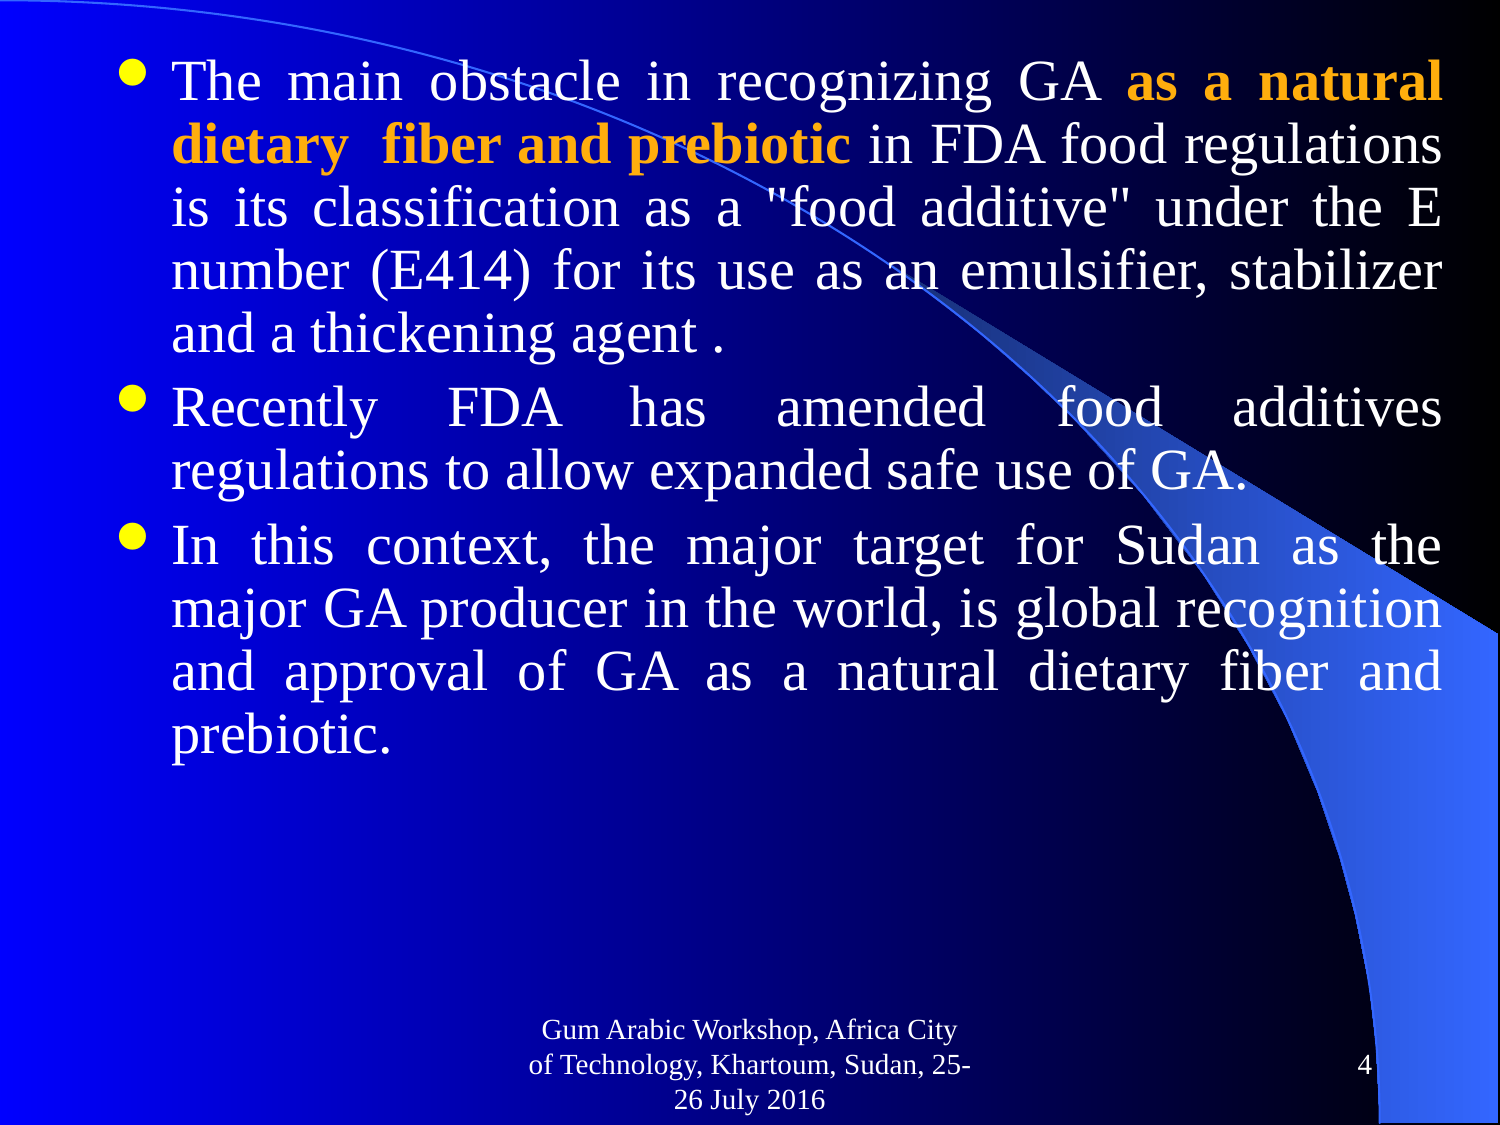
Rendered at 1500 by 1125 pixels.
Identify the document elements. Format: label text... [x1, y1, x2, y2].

list The main obstacle in recognizing GA as a natural dietary fiber and prebiotic in FDA food regulations is its classification as a "food additive" under the E number (E414) for its use as an emulsifier, stabilizer and a thickening agent . Recently FDA has amended food additives regulations to allow expanded safe use of GA. In this context, the major target for Sudan as the major GA producer in the world, is global recognition and approval of GA as a natural dietary fiber and prebiotic. [100, 42, 1459, 1000]
slide_number 4 [1074, 1025, 1388, 1100]
footer Gum Arabic Workshop, Africa City of Technology, Khartoum, Sudan, 25-26 July 2016 [512, 1025, 988, 1100]
